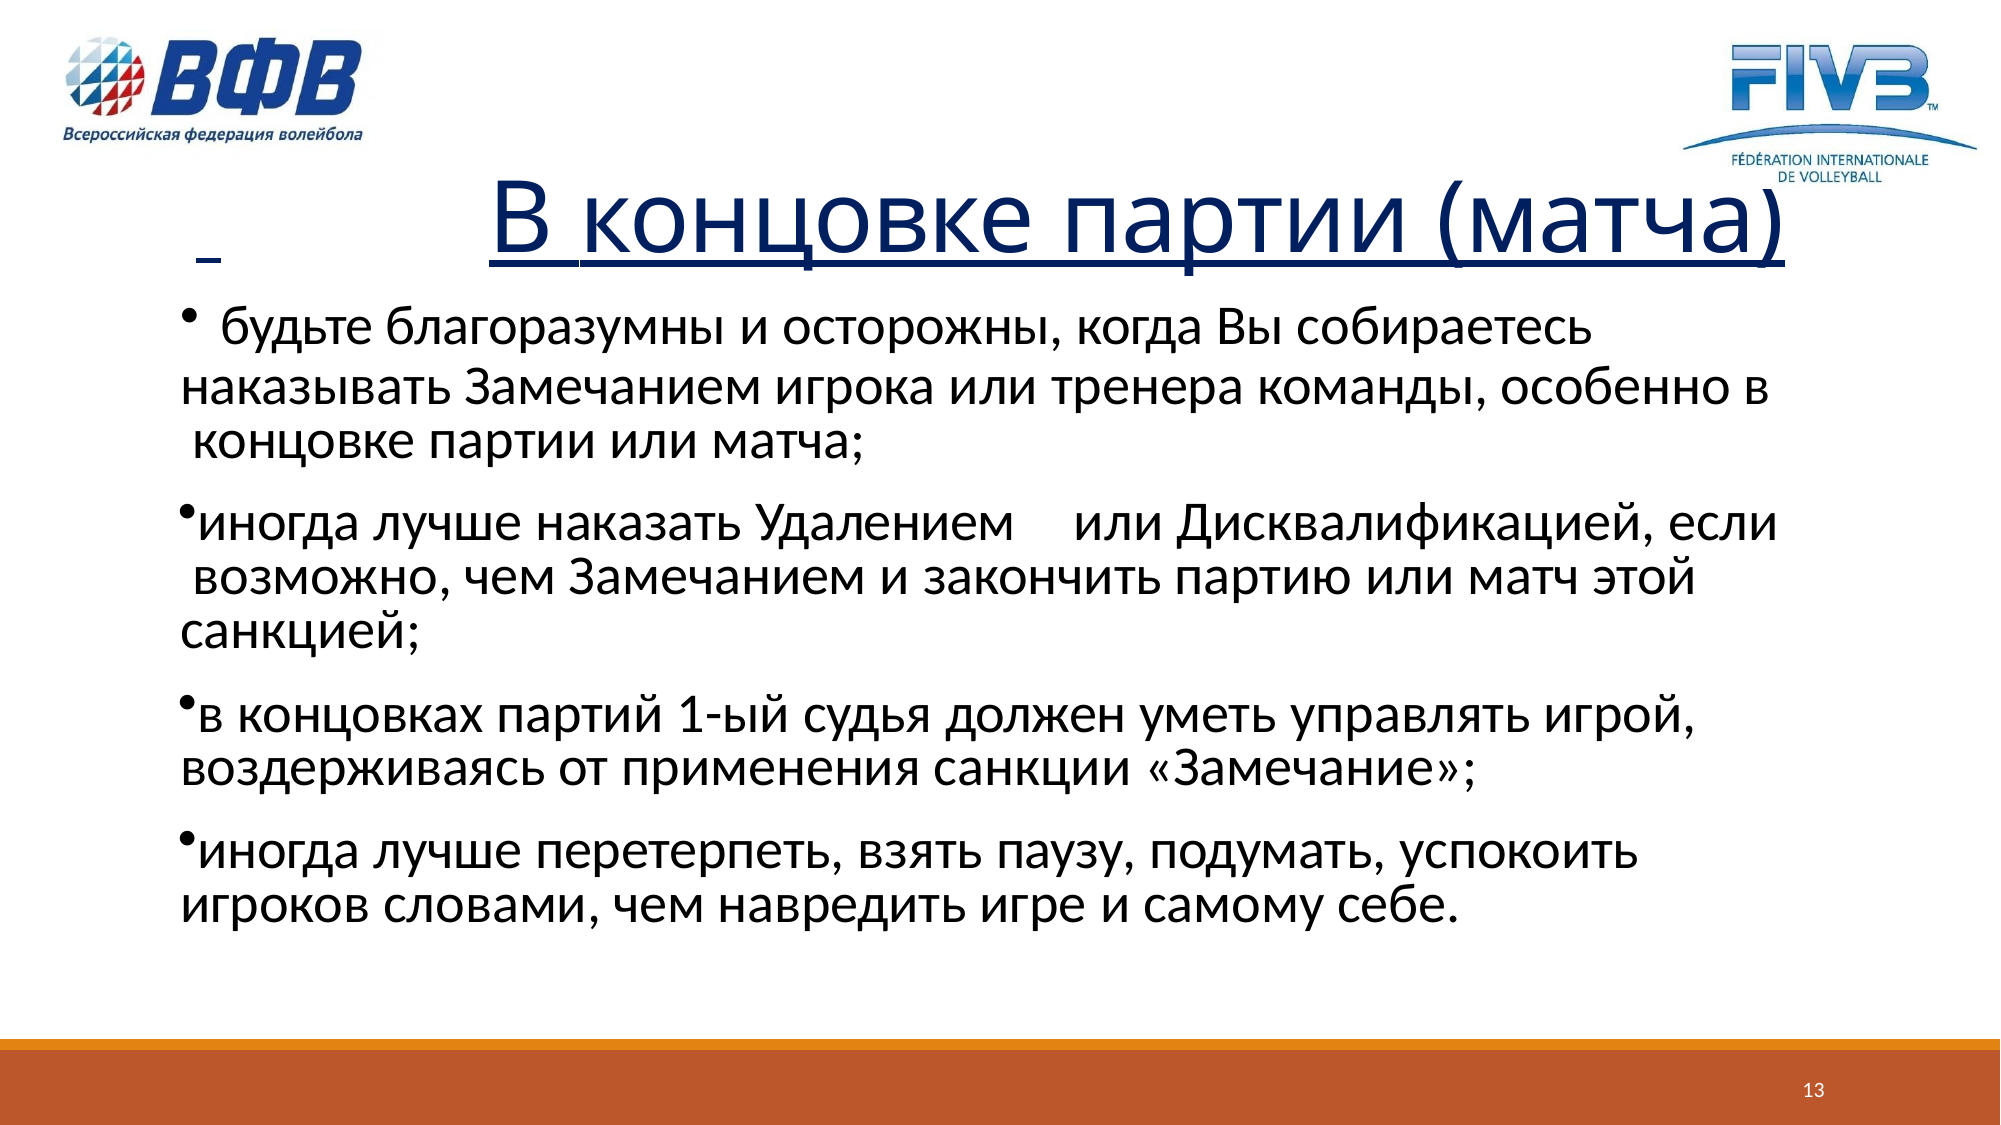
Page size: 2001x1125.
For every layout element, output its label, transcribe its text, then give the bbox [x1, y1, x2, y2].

picture [1678, 34, 1985, 189]
text_box будьте благоразумны и осторожны, когда Вы собираетесь наказывать Замечанием игрока или тренера команды, особенно в концовке партии или матча; иногда лучше наказать Удалением или Дисквалификацией, если возможно, чем Замечанием и закончить партию или матч этой санкцией; в концовках партий 1-ый судья должен уметь управлять игрой, воздерживаясь от применения санкции «Замечание»; иногда лучше перетерпеть, взять паузу, подумать, успокоить игроков словами, чем навредить игре и самому себе. [177, 292, 1781, 934]
picture [46, 28, 384, 158]
title В концовке партии (матча) [167, 150, 1833, 393]
slide_number 13 [1796, 1078, 1832, 1125]
